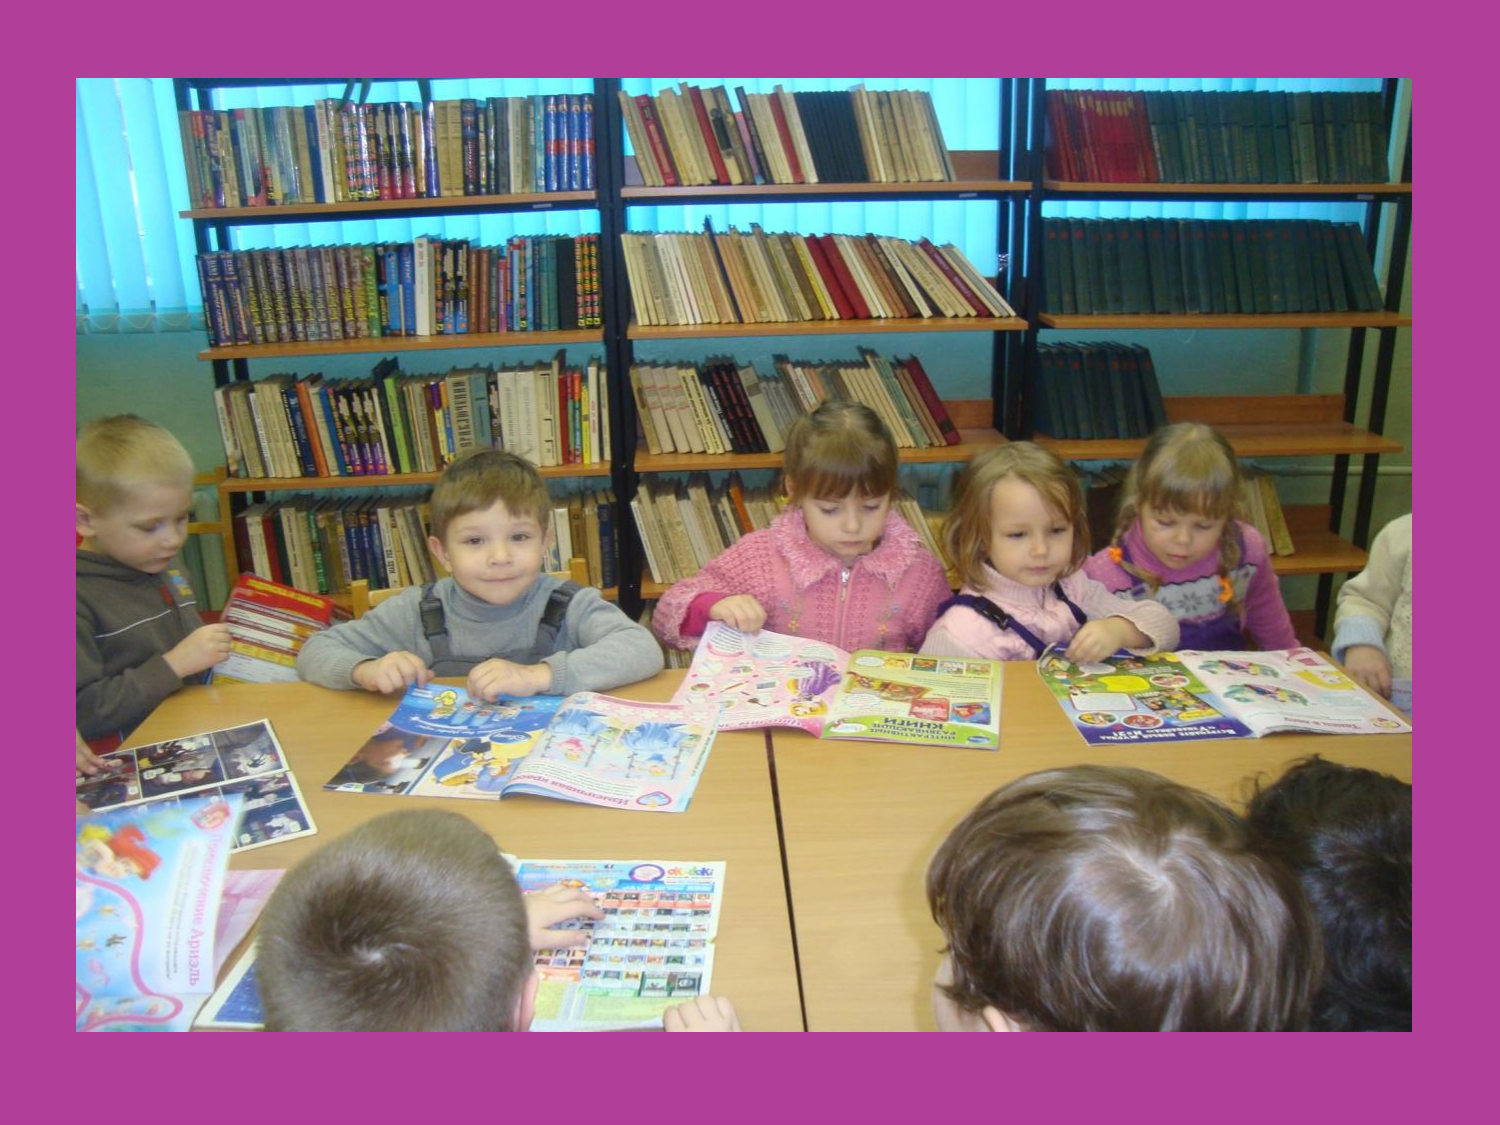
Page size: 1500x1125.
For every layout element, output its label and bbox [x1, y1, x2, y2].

picture [76, 77, 1412, 1033]
